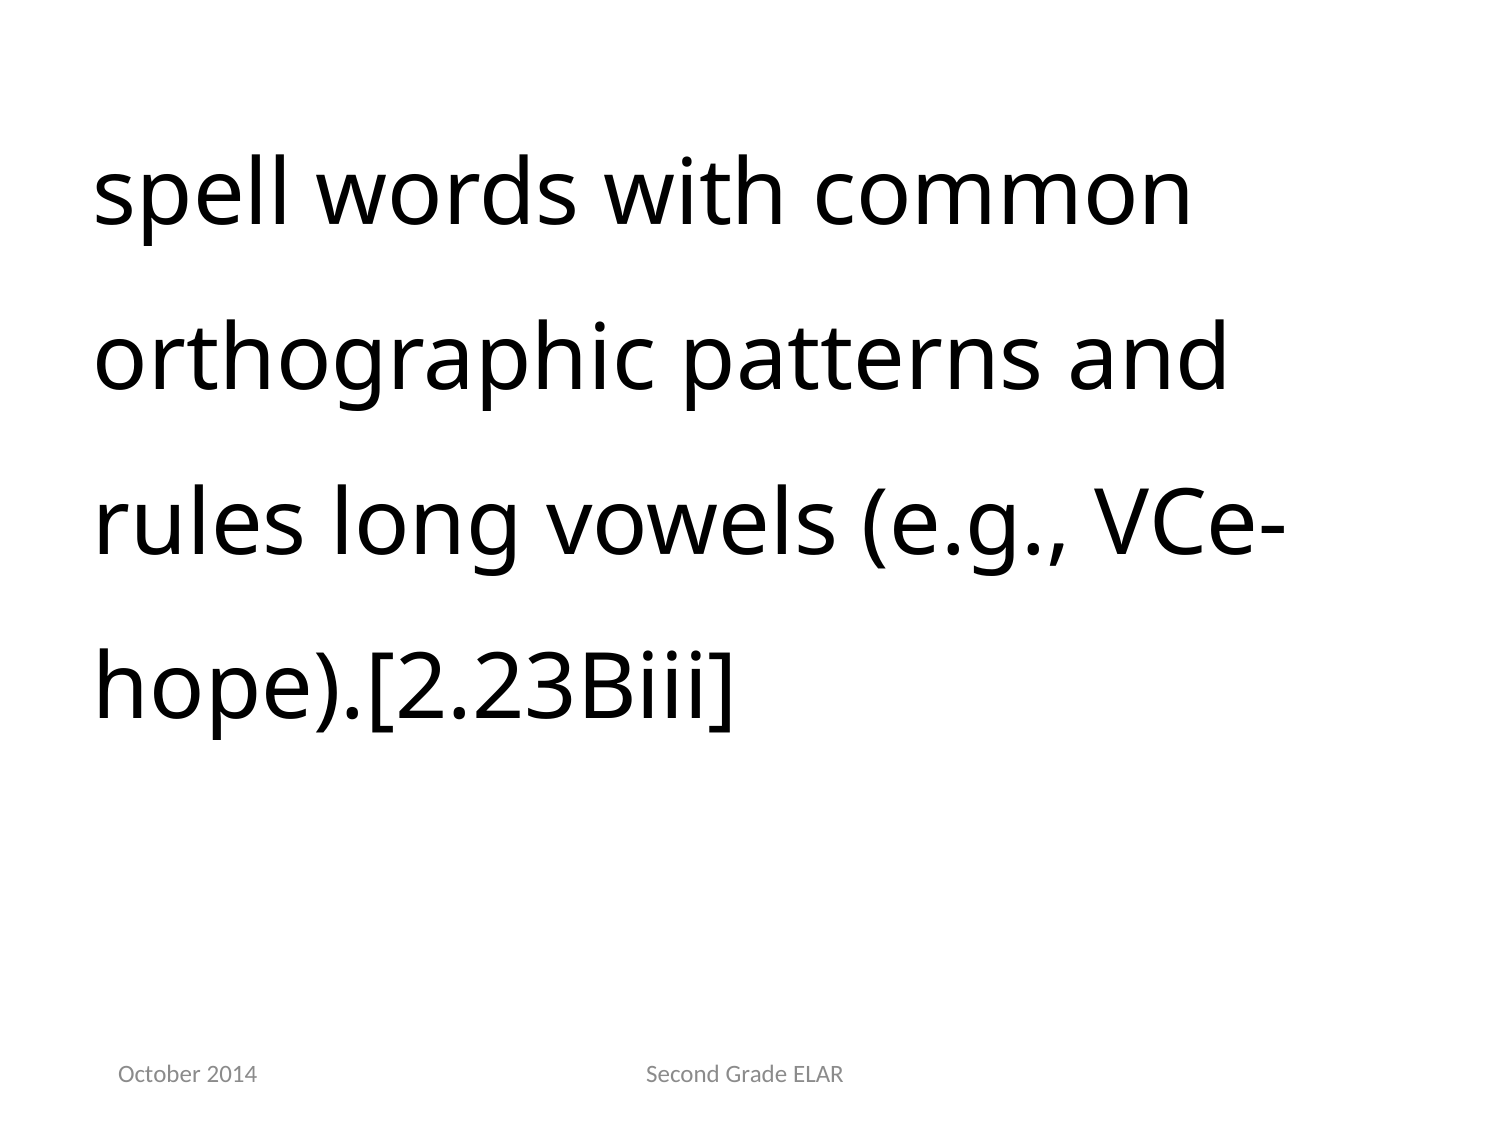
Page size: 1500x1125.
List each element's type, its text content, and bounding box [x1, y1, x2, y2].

subtitle spell words with common orthographic patterns and rules long vowels (e.g., VCe-hope).[2.23Biii] [78, 70, 1429, 1014]
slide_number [103, 1042, 441, 1103]
footer Second Grade ELAR [492, 1042, 999, 1103]
